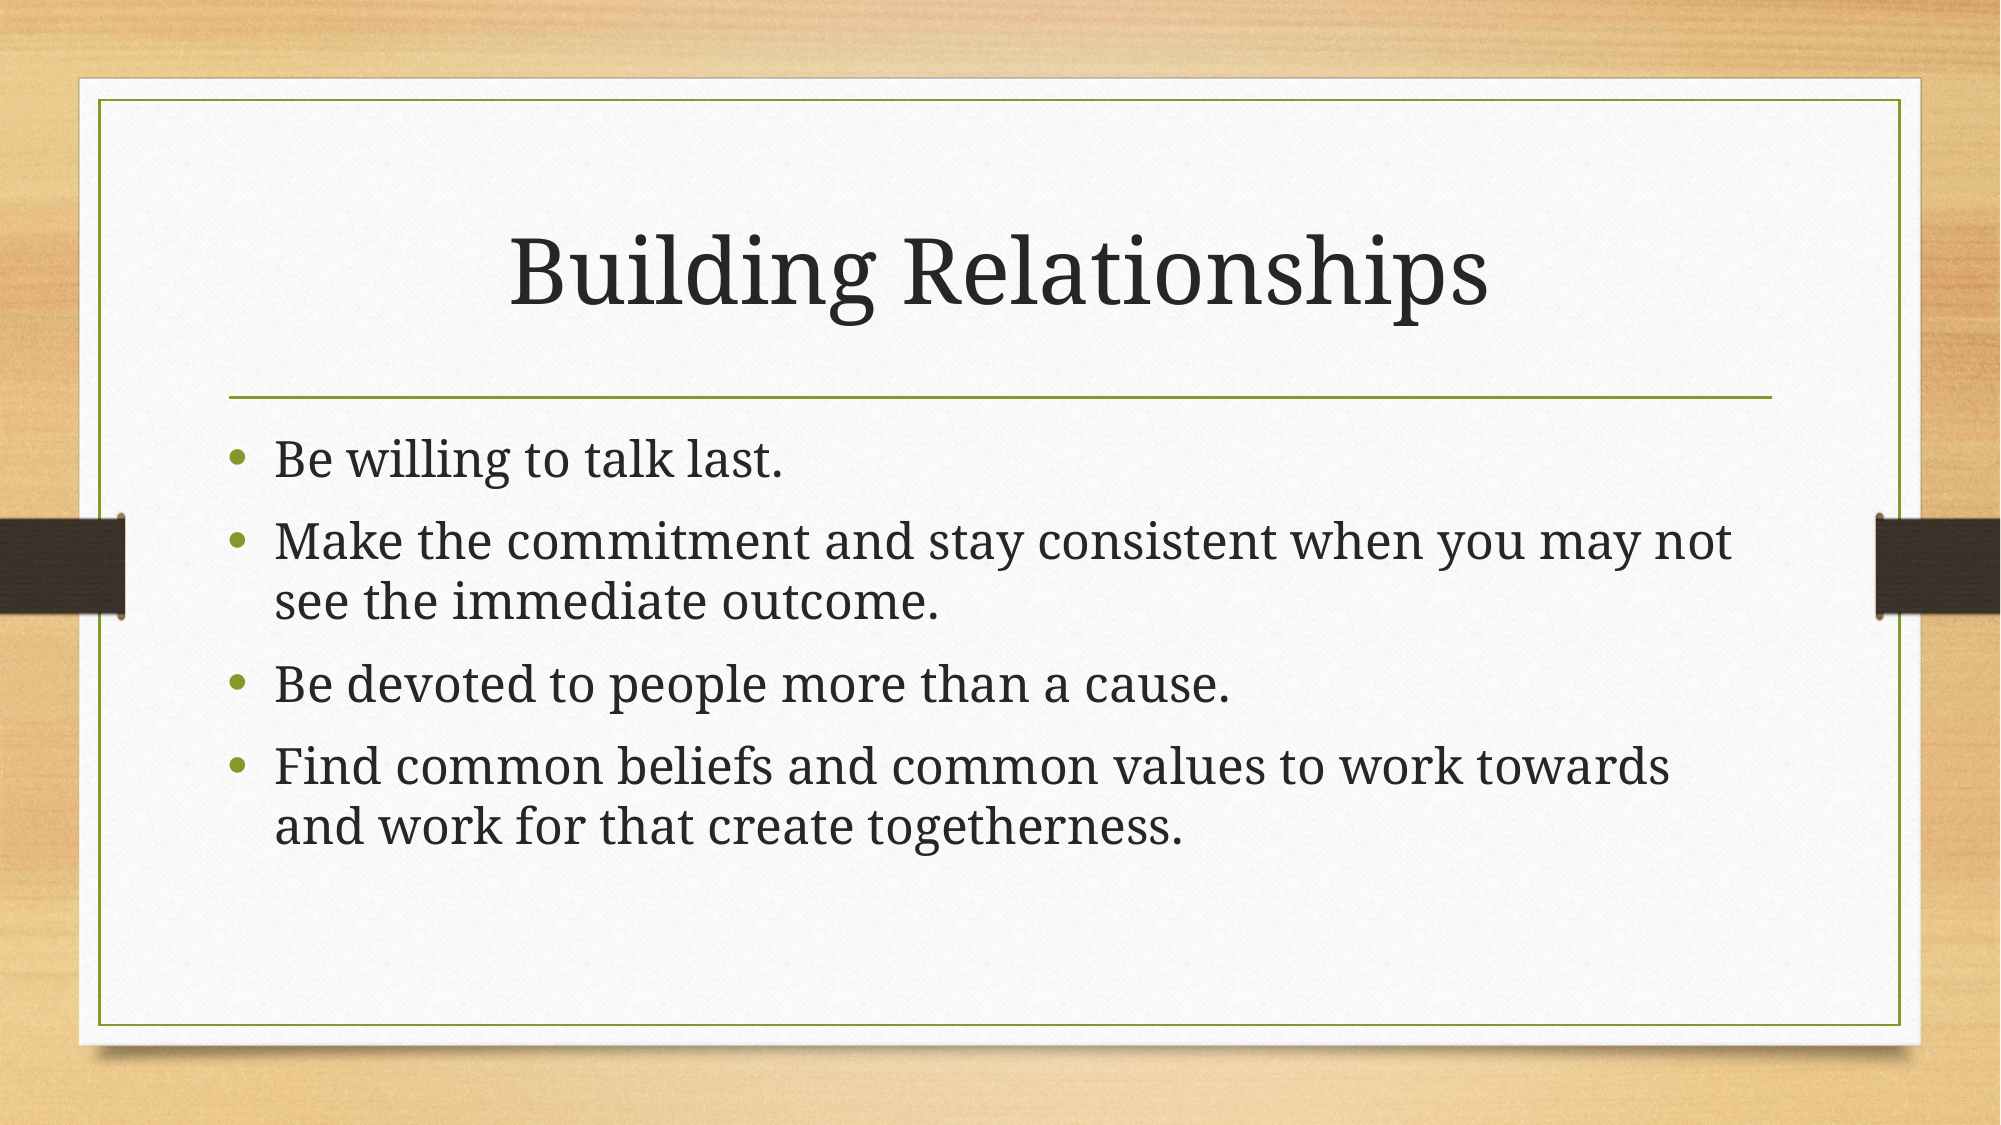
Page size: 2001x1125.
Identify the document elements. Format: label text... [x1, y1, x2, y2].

picture [0, 0, 2001, 1125]
title Building Relationships [212, 161, 1788, 375]
list Be willing to talk last. Make the commitment and stay consistent when you may not see the immediate outcome. Be devoted to people more than a cause. Find common beliefs and common values to work towards and work for that create togetherness. [212, 419, 1788, 964]
